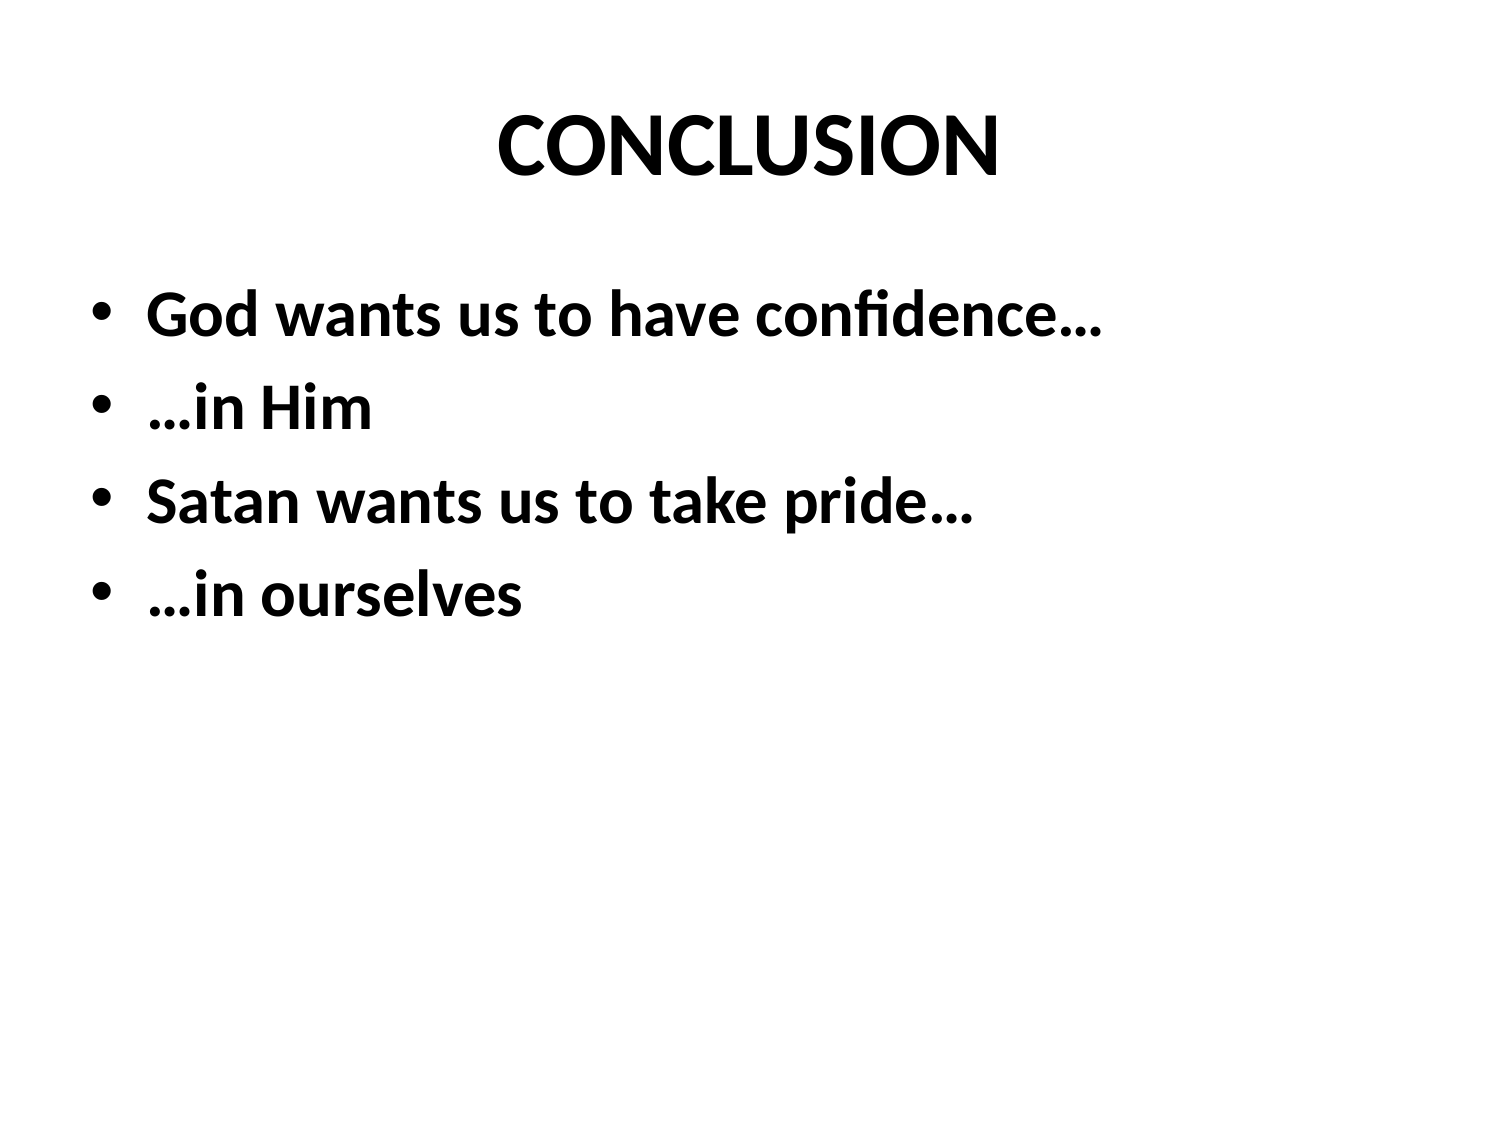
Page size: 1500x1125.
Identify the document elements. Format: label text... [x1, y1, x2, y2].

title CONCLUSION [75, 45, 1425, 233]
list God wants us to have confidence… …in Him Satan wants us to take pride… …in ourselves [75, 262, 1425, 1005]
